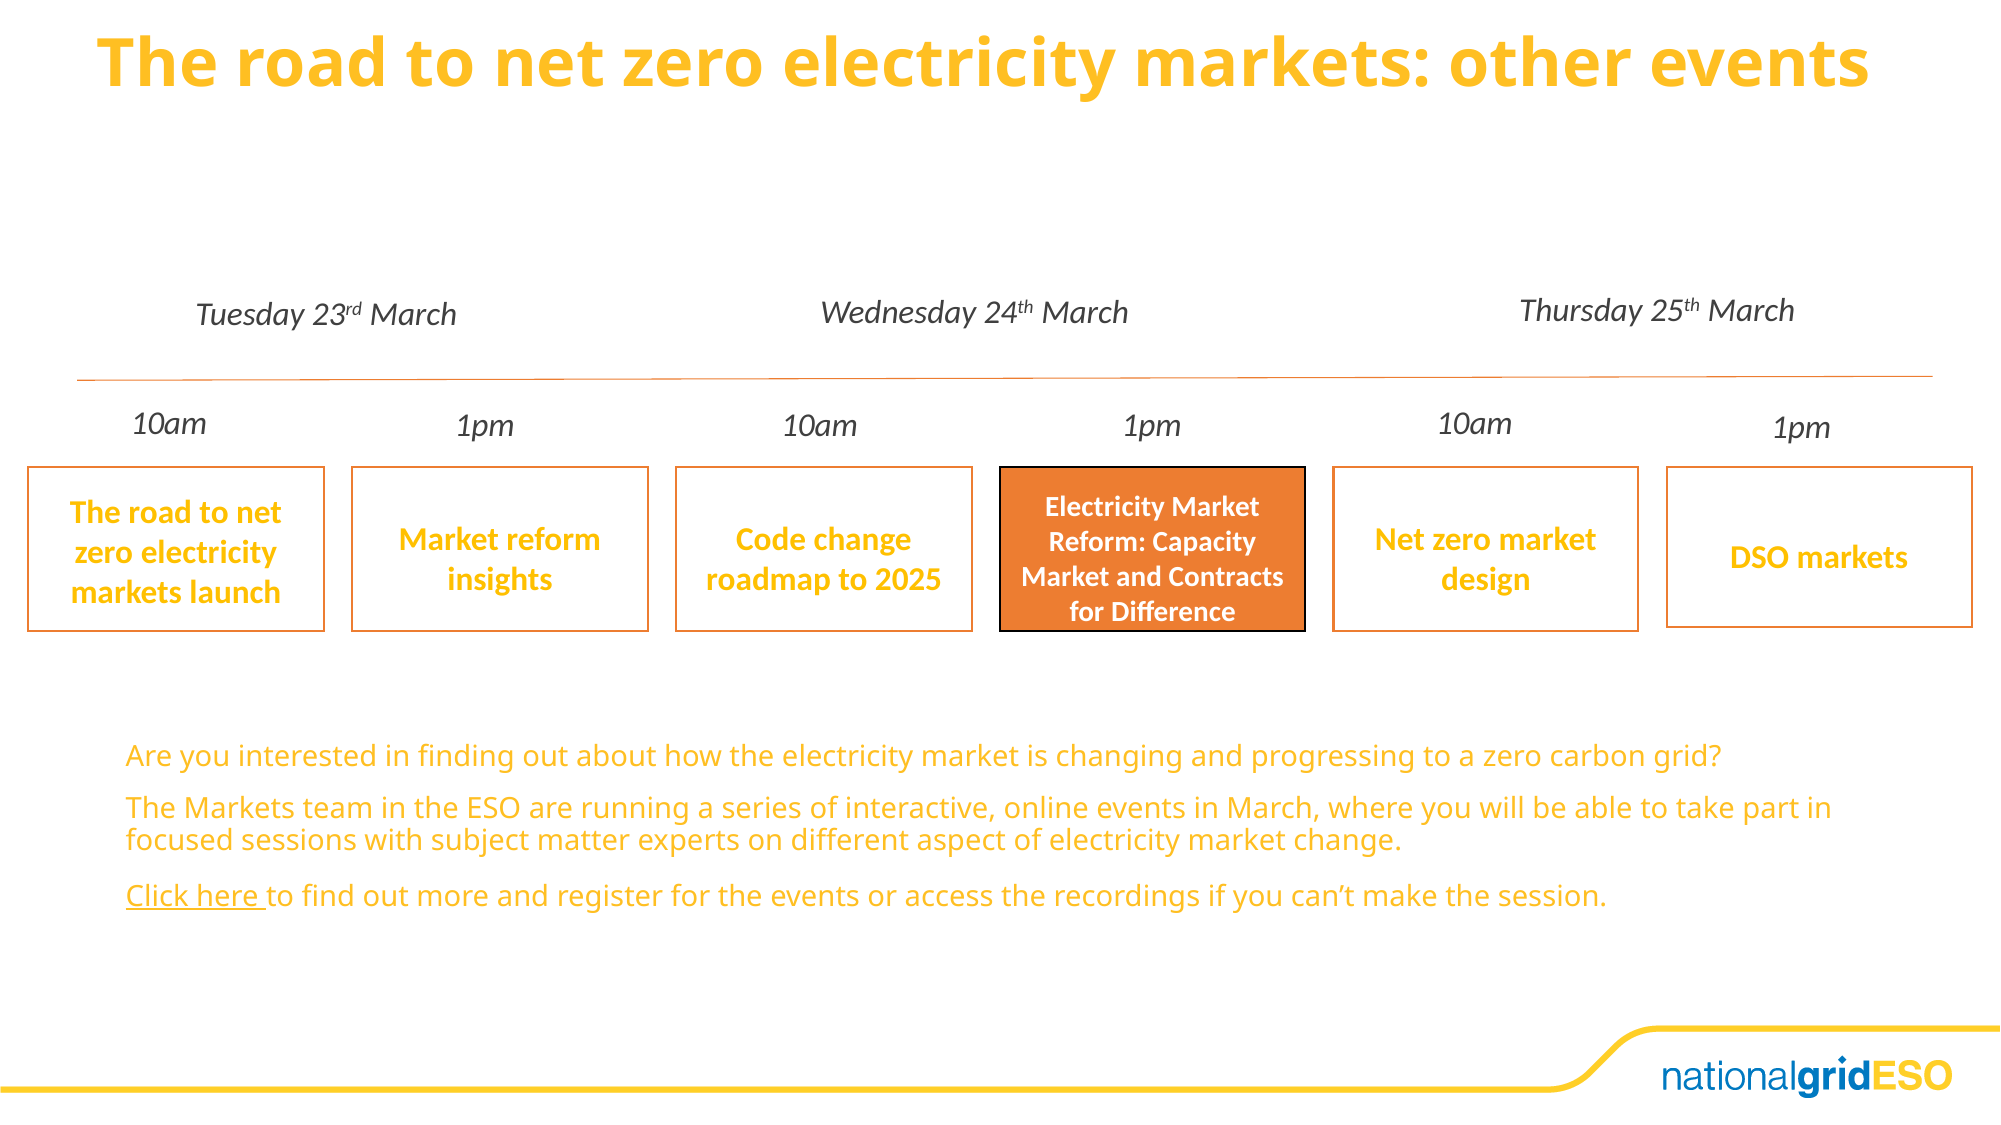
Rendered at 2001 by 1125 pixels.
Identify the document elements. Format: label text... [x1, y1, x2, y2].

text_box 1pm [1087, 394, 1217, 460]
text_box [77, 376, 1933, 381]
text_box 1pm [1737, 396, 1866, 462]
text_box Tuesday 23rd March [74, 283, 587, 349]
text_box The road to net zero electricity markets launch [28, 466, 324, 632]
text_box 10am [110, 392, 228, 461]
text_box Electricity Market Reform: Capacity Market and Contracts for Difference [1000, 466, 1306, 632]
text_box Market reform insights [352, 466, 648, 632]
title The road to net zero electricity markets: other events [81, 21, 1947, 206]
text_box Code change roadmap to 2025 [676, 466, 972, 632]
text_box 1pm [420, 394, 549, 460]
text_box 10am [761, 394, 879, 462]
text_box Thursday 25th March [1401, 278, 1914, 344]
picture [0, 1024, 2000, 1125]
text_box 10am [1415, 392, 1533, 461]
text_box DSO markets [1666, 466, 1972, 627]
list Are you interested in finding out about how the electricity market is changing and progressing to a zero carbon grid? The Markets team in the ESO are running a series of interactive, online events in March, where you will be able to take part in focused sessions with subject matter experts on different aspect of electricity market change. Click here to find out more and register for the events or access the recordings if you can’t make the session. [110, 734, 1961, 929]
text_box Net zero market design [1333, 466, 1639, 632]
text_box Wednesday 24th March [722, 281, 1235, 347]
